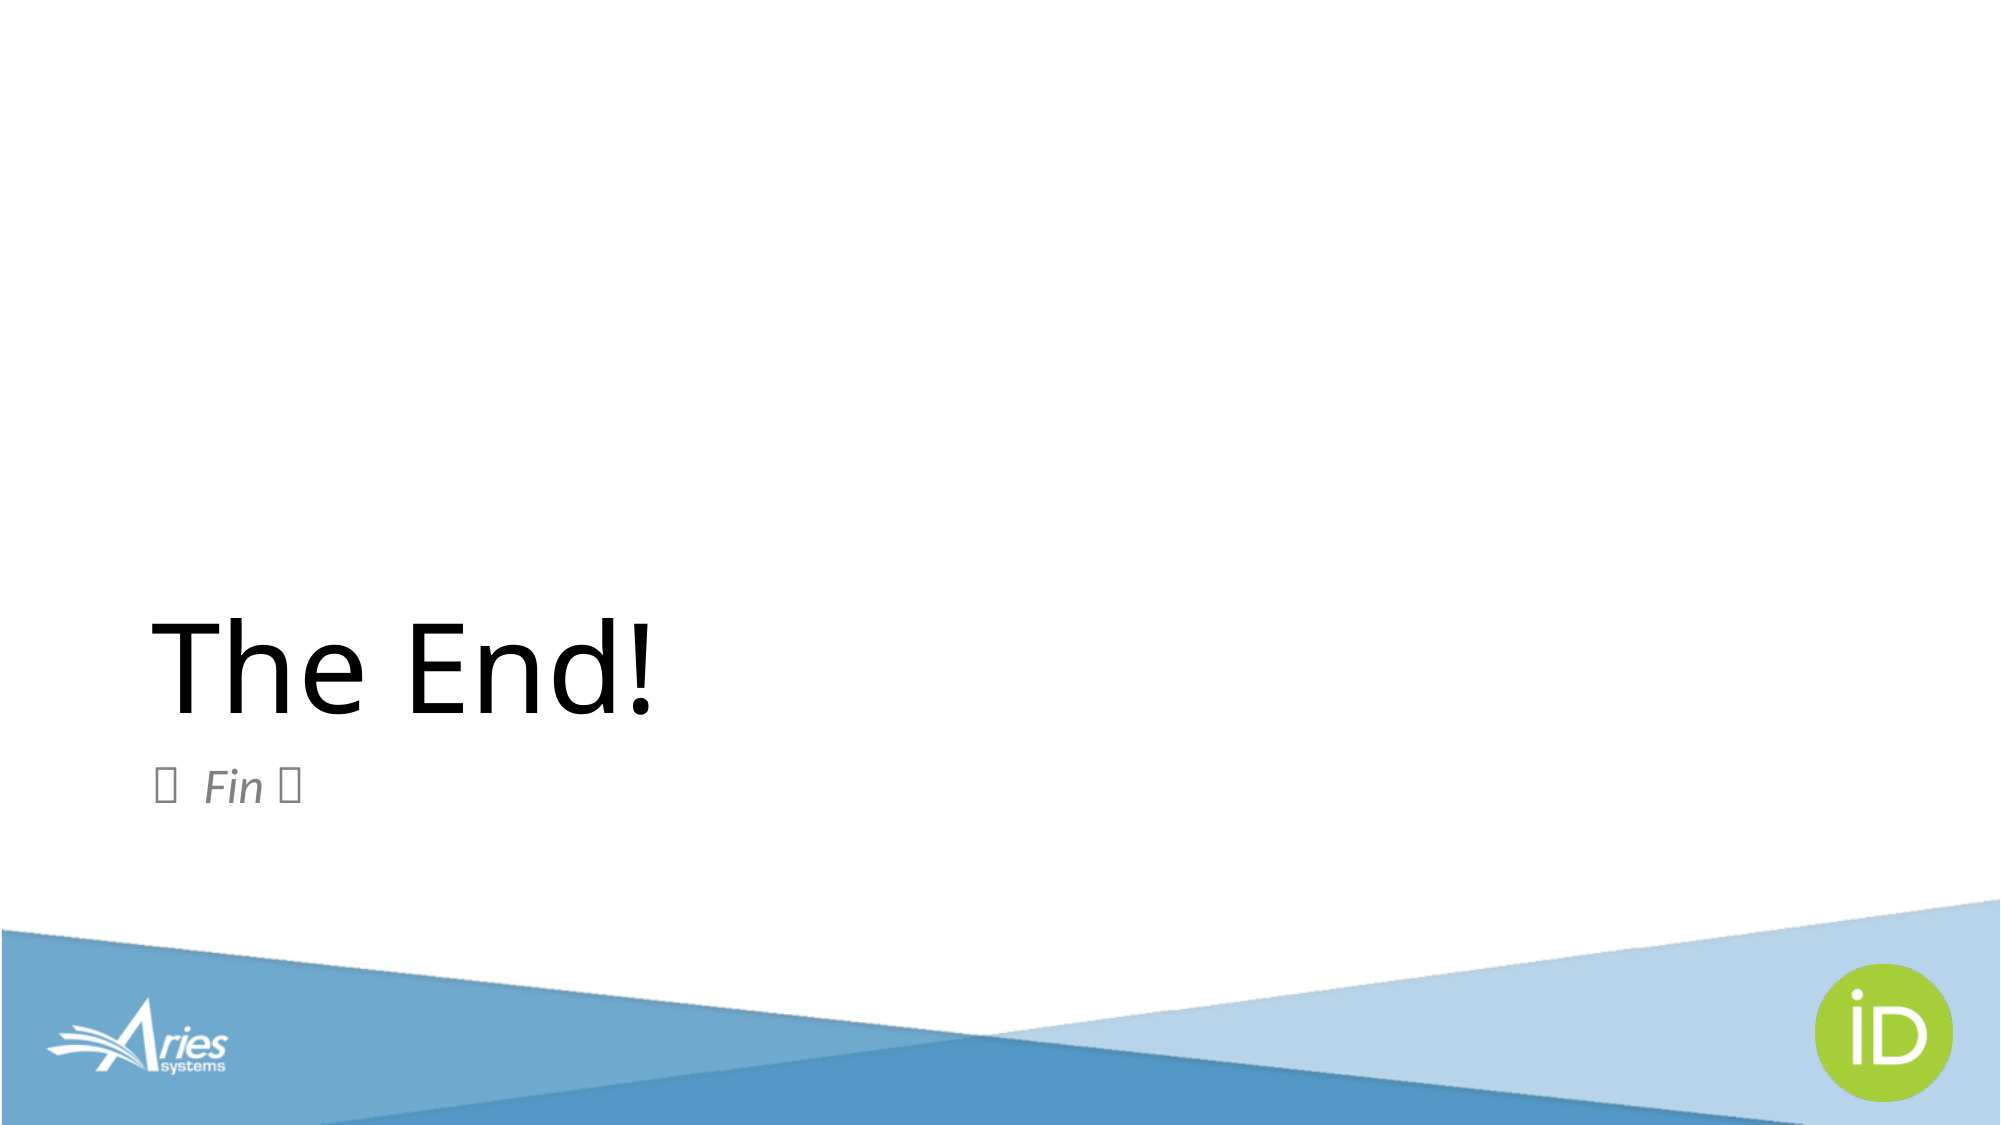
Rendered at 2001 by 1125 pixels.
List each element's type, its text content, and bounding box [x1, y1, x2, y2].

title The End! [136, 280, 1862, 749]
list  Fin  [136, 752, 1862, 999]
picture [1, 0, 2000, 1125]
